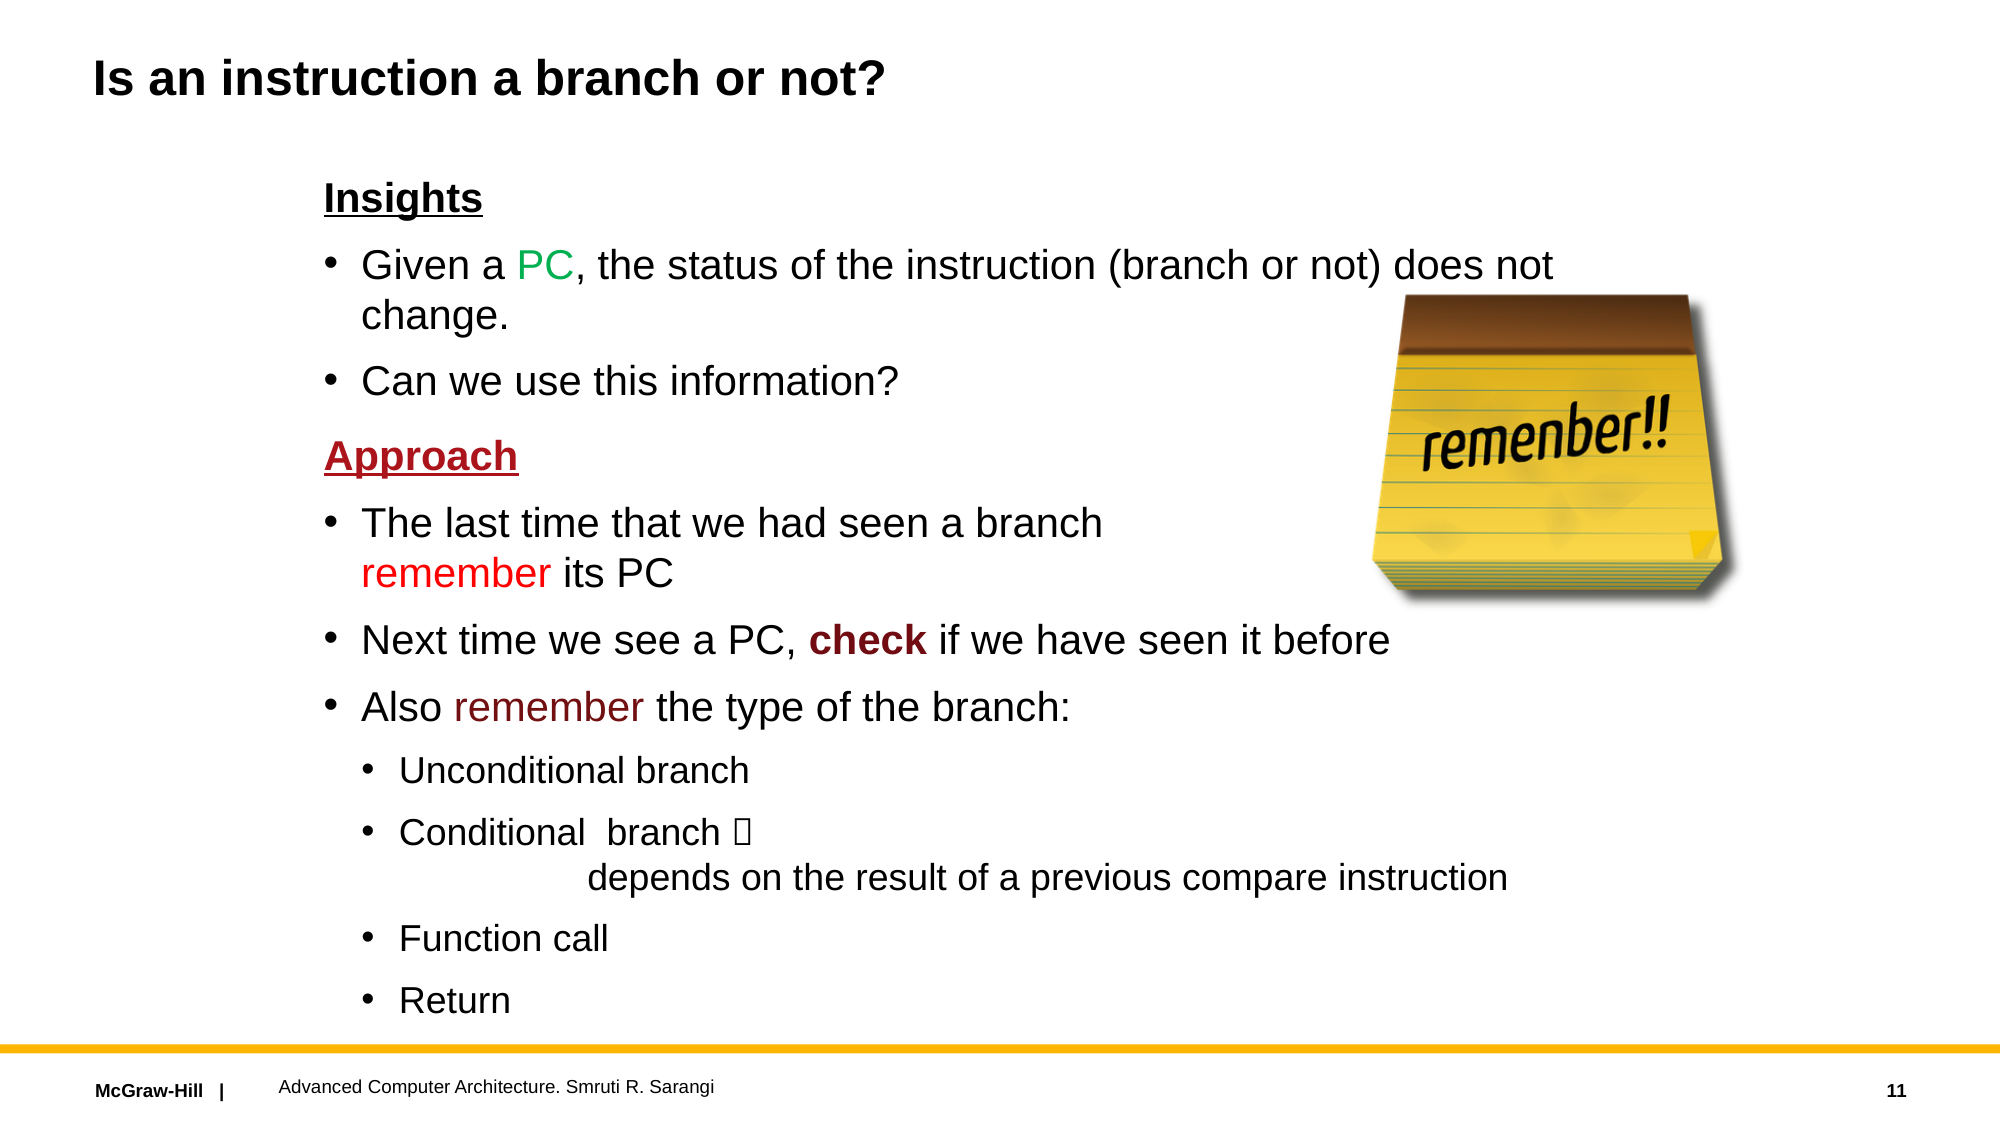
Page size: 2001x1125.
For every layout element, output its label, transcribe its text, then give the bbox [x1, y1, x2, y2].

list Insights Given a PC, the status of the instruction (branch or not) does not change. Can we use this information? Approach The last time that we had seen a branch remember its PC Next time we see a PC, check if we have seen it before Also remember the type of the branch: Unconditional branch Conditional branch  depends on the result of a previous compare instruction Function call Return [308, 163, 1692, 1014]
picture [1347, 277, 1748, 622]
footer Advanced Computer Architecture. Smruti R. Sarangi [263, 1067, 1464, 1105]
title Is an instruction a branch or not? [78, 45, 1578, 180]
slide_number 11 [1711, 1071, 1922, 1109]
